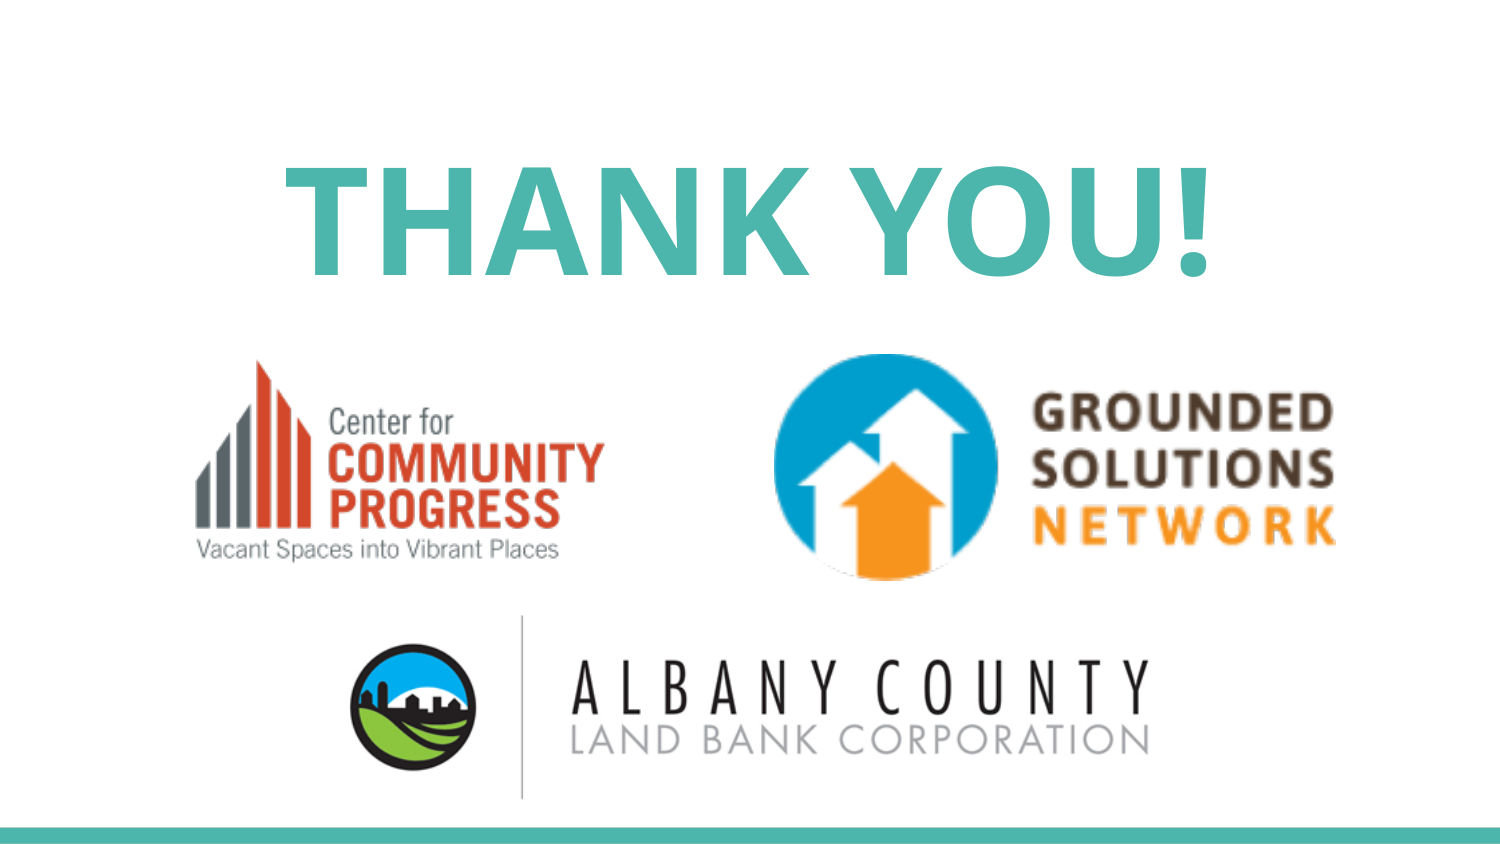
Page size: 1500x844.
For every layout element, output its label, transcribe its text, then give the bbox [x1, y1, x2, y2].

picture [161, 327, 1164, 821]
picture [774, 354, 1336, 581]
title THANK YOU! [51, 88, 1449, 342]
